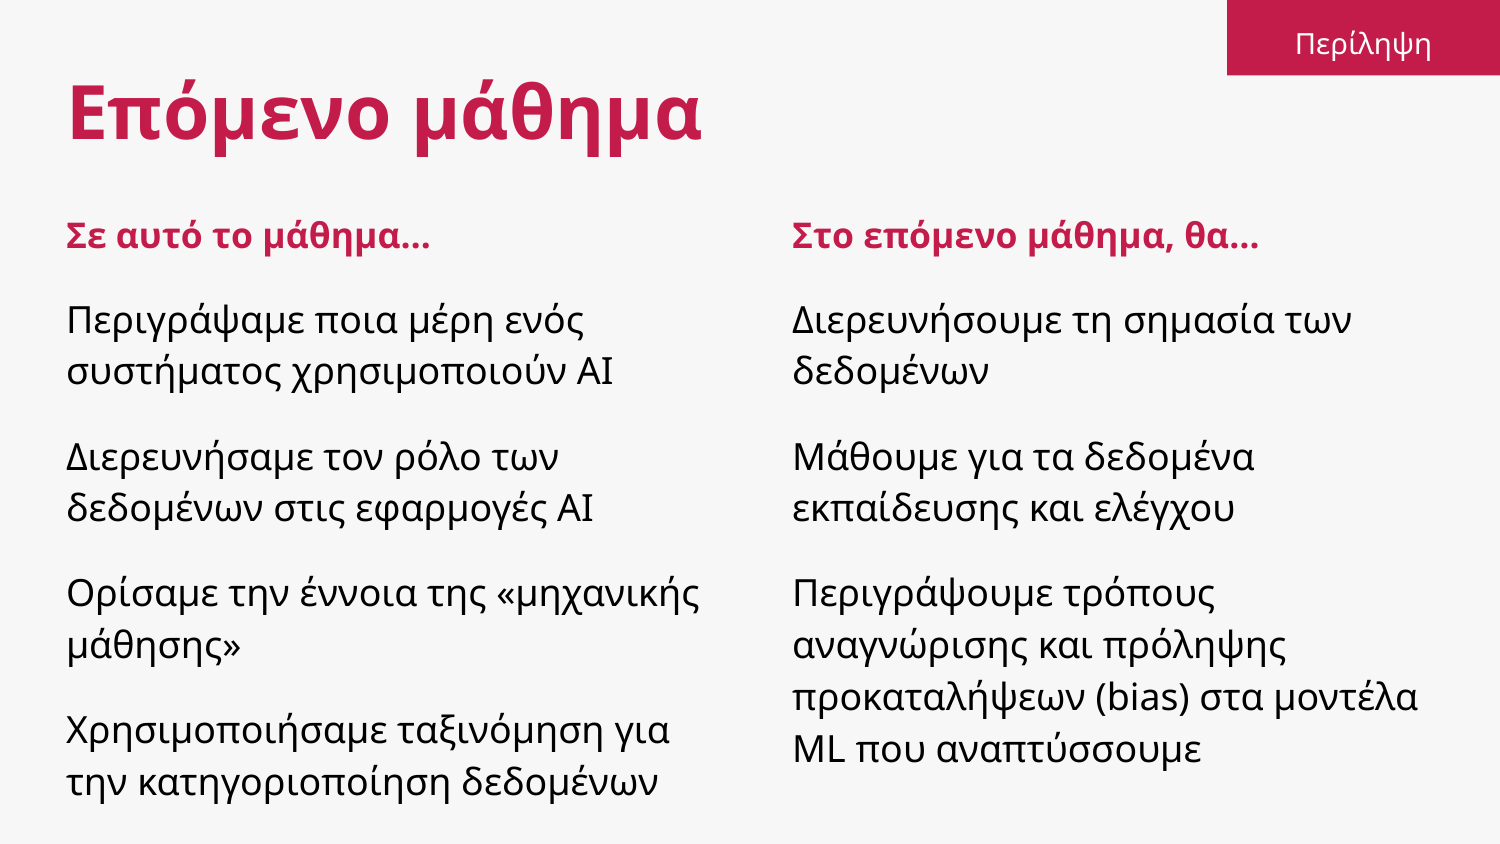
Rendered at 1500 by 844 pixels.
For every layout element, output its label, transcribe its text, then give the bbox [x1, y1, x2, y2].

list Στο επόμενο μάθημα, θα… Διερευνήσουμε τη σημασία των δεδομένων Μάθουμε για τα δεδομένα εκπαίδευσης και ελέγχου Περιγράψουμε τρόπους αναγνώρισης και πρόληψης προκαταλήψεων (bias) στα μοντέλα ML που αναπτύσσουμε [776, 191, 1449, 793]
title Επόμενο μάθημα [51, 52, 1449, 167]
list Σε αυτό το μάθημα… Περιγράψαμε ποια μέρη ενός συστήματος χρησιμοποιούν AI Διερευνήσαμε τον ρόλο των δεδομένων στις εφαρμογές AI Ορίσαμε την έννοια της «μηχανικής μάθησης» Χρησιμοποιήσαμε ταξινόμηση για την κατηγοριοποίηση δεδομένων [51, 191, 723, 793]
subtitle Περίληψη [1237, 4, 1491, 68]
